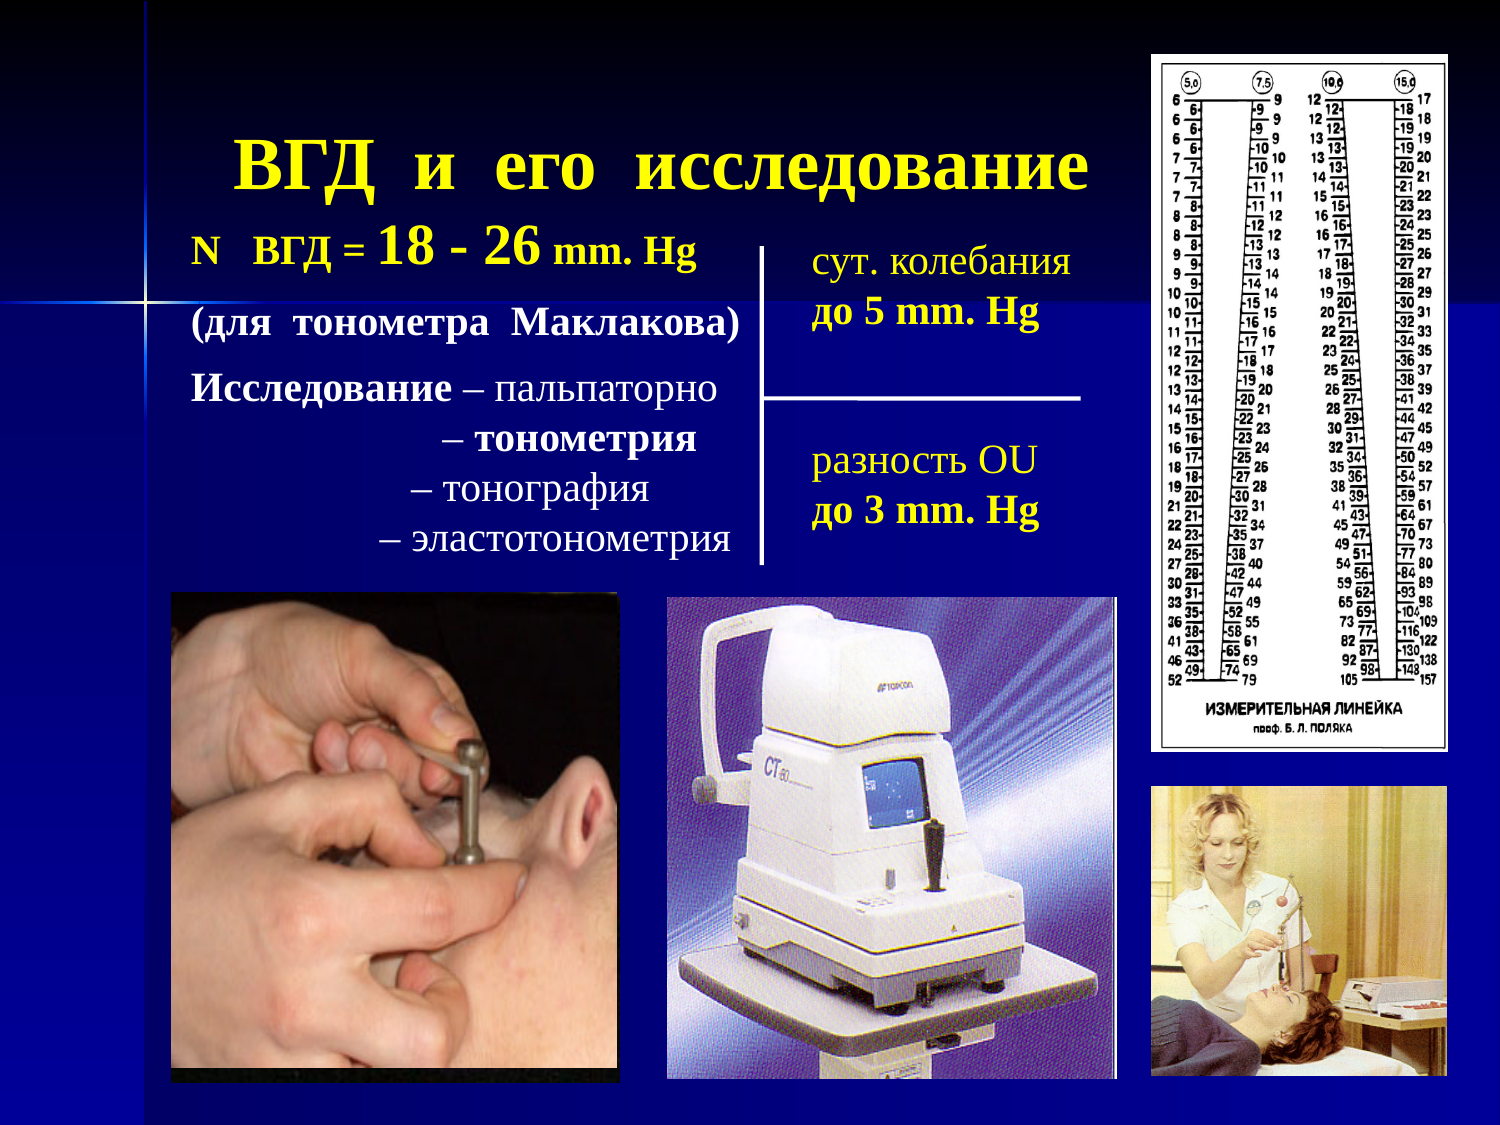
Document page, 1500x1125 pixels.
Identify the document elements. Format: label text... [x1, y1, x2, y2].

text_box разность OU до 3 mm. Hg [796, 433, 1090, 539]
picture [170, 591, 620, 1083]
picture [1151, 54, 1448, 752]
title ВГД и его исследование [218, 117, 1141, 198]
text_box сут. колебания до 5 mm. Hg [796, 234, 1090, 340]
picture [667, 597, 1117, 1079]
picture [1151, 786, 1448, 1076]
subtitle N ВГД = 18 - 26 mm. Hg (для тонометра Маклакова) Исследование – пальпаторно – тонометрия – тонография – эластотонометрия [175, 198, 1146, 590]
